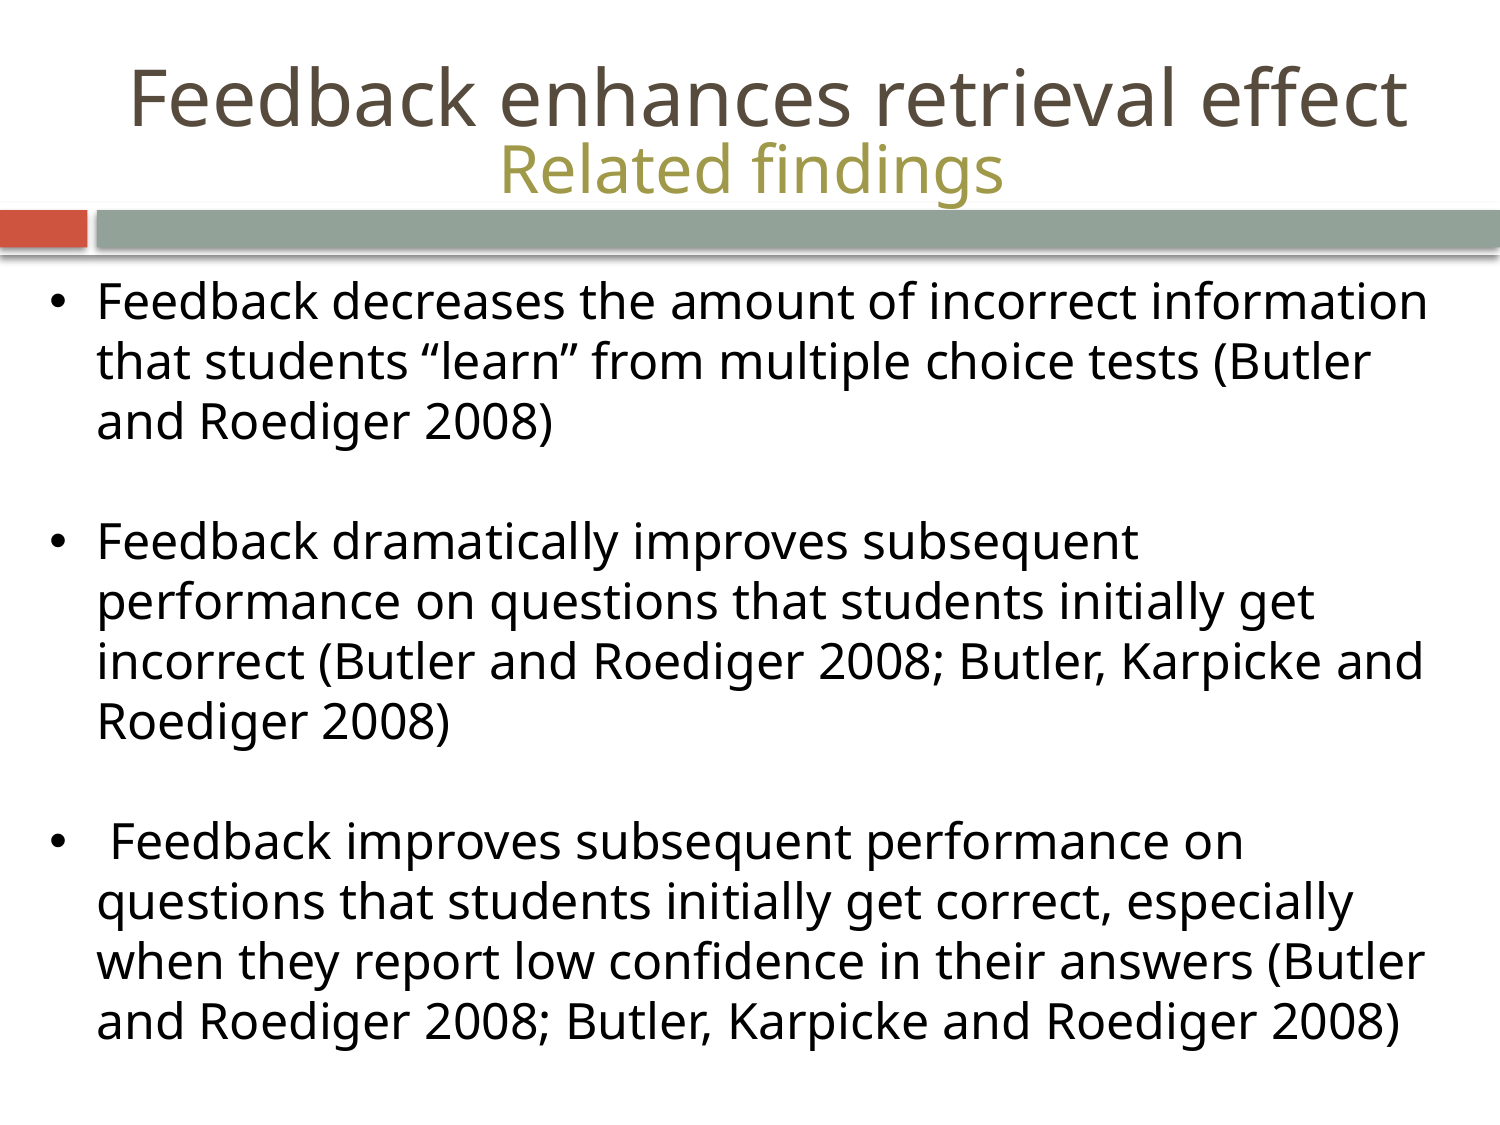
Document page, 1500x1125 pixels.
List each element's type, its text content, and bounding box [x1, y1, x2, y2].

text_box Related findings [39, 89, 1465, 215]
title Feedback enhances retrieval effect [99, 37, 1438, 89]
text_box Feedback decreases the amount of incorrect information that students “learn” from multiple choice tests (Butler and Roediger 2008) Feedback dramatically improves subsequent performance on questions that students initially get incorrect (Butler and Roediger 2008; Butler, Karpicke and Roediger 2008) Feedback improves subsequent performance on questions that students initially get correct, especially when they report low confidence in their answers (Butler and Roediger 2008; Butler, Karpicke and Roediger 2008) [34, 262, 1465, 1103]
